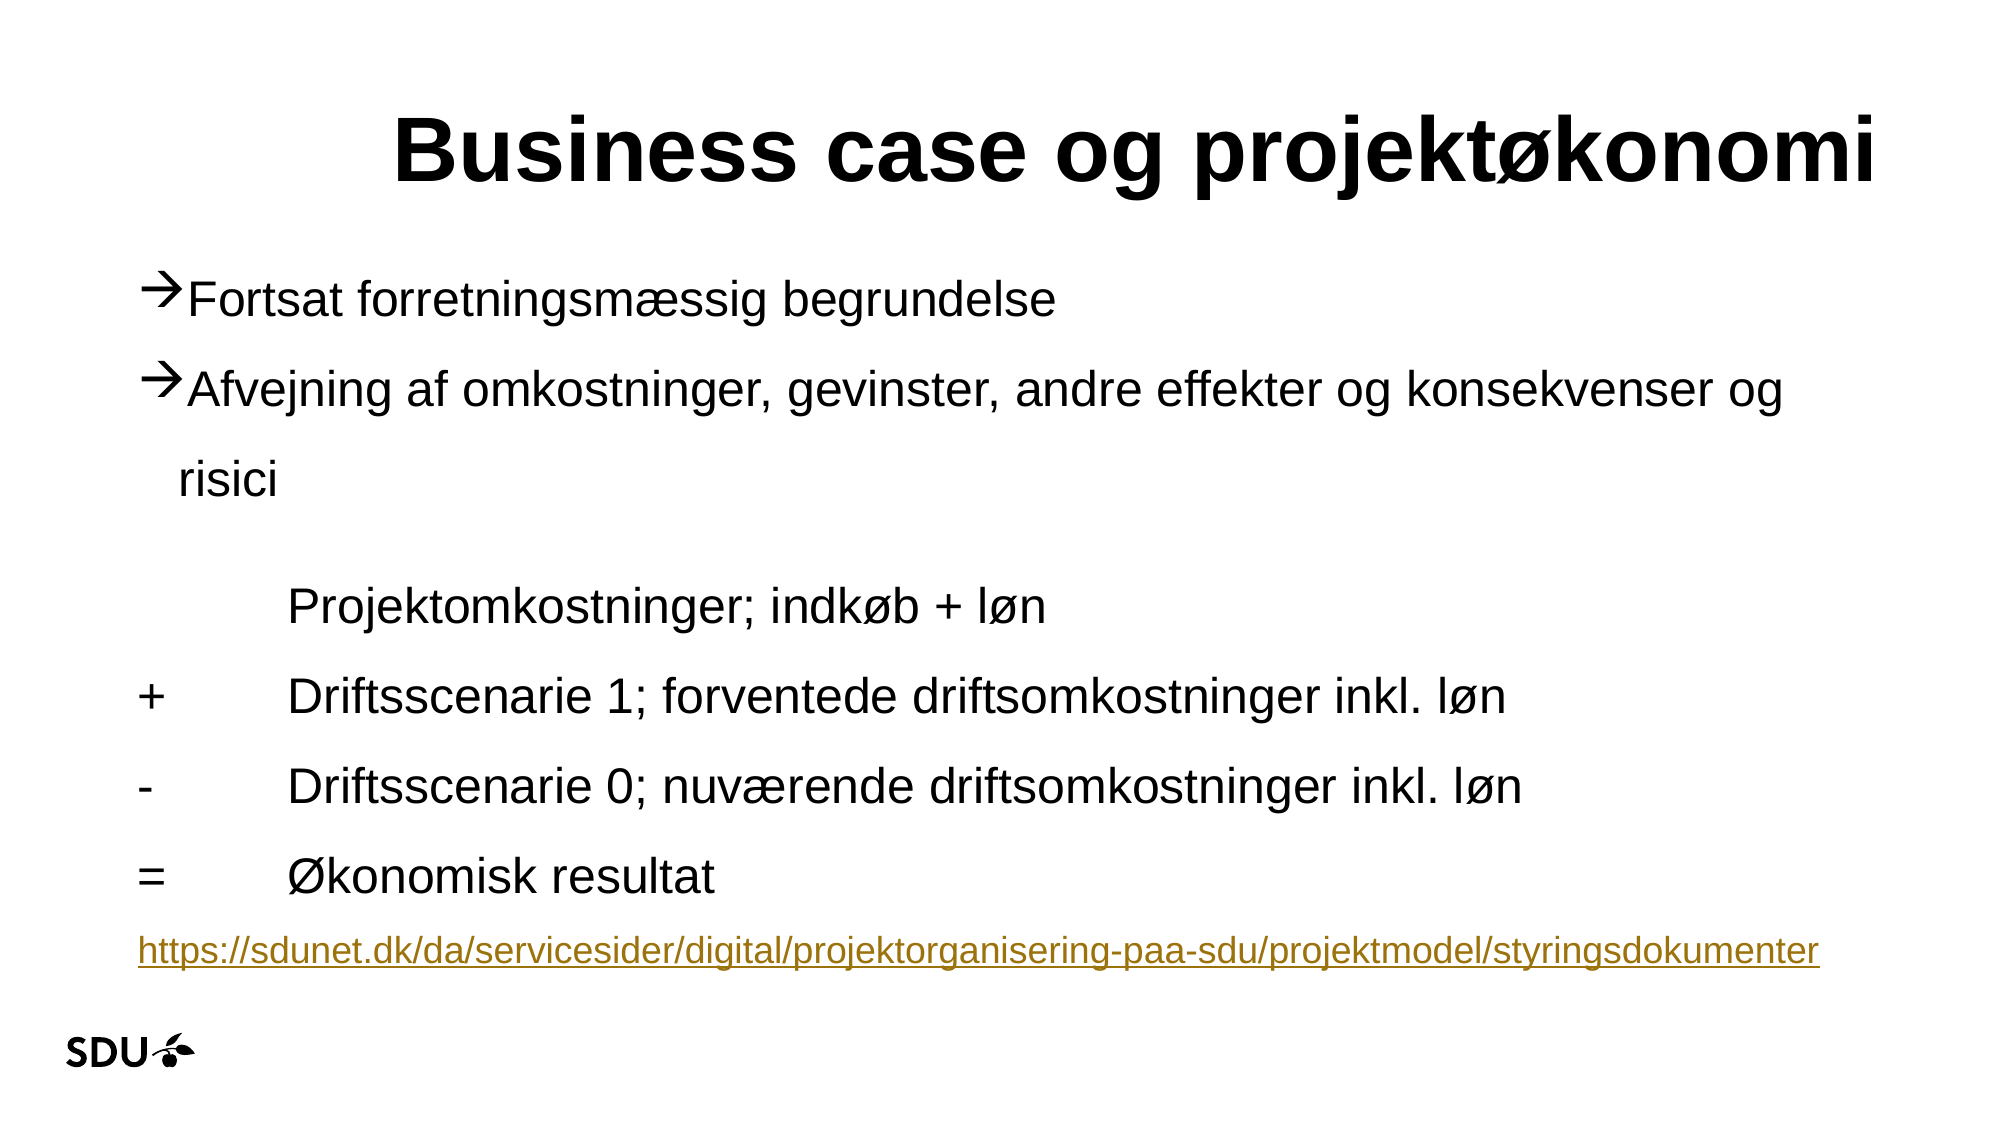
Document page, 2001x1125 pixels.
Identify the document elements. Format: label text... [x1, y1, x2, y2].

title Business case og projektøkonomi [202, 89, 1881, 228]
text_box Fortsat forretningsmæssig begrundelse Afvejning af omkostninger, gevinster, andre effekter og konsekvenser og risici Projektomkostninger; indkøb + løn + Driftsscenarie 1; forventede driftsomkostninger inkl. løn - Driftsscenarie 0; nuværende driftsomkostninger inkl. løn = Økonomisk resultat https://sdunet.dk/da/servicesider/digital/projektorganisering-paa-sdu/projektmodel/styringsdokumenter [122, 228, 1881, 1016]
